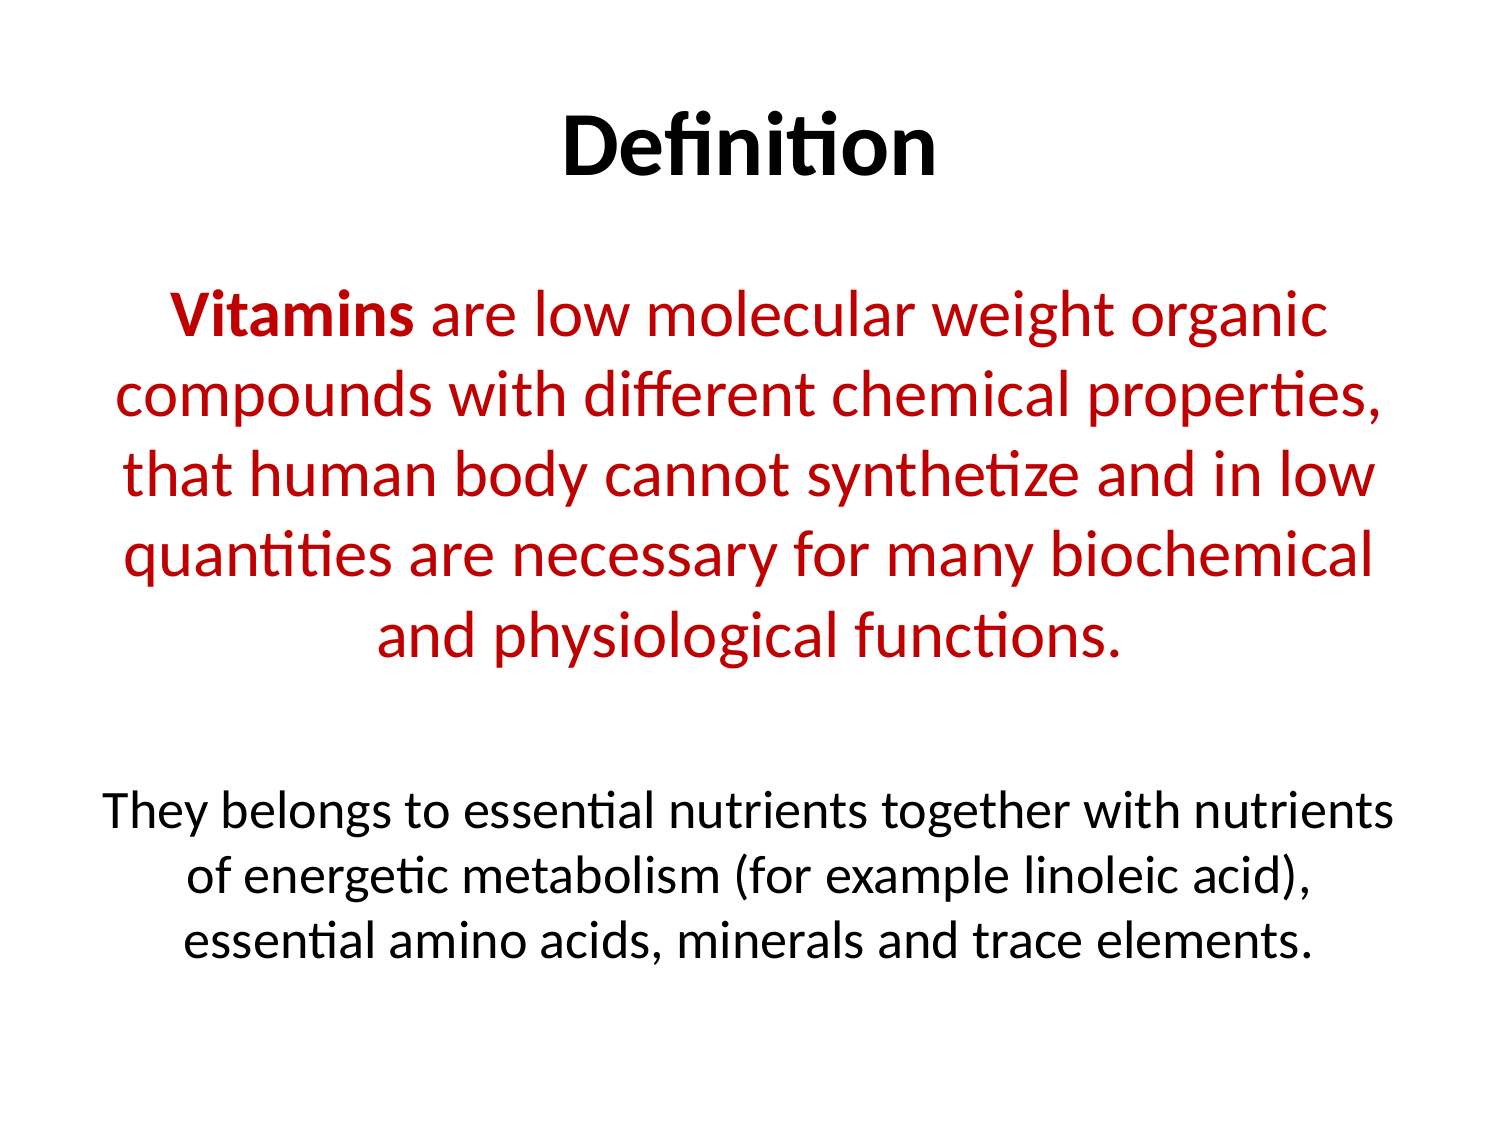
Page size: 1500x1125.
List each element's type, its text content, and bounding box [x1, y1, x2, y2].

list Vitamins are low molecular weight organic compounds with different chemical properties, that human body cannot synthetize and in low quantities are necessary for many biochemical and physiological functions. They belongs to essential nutrients together with nutrients of energetic metabolism (for example linoleic acid), essential amino acids, minerals and trace elements. [75, 262, 1425, 1005]
title Definition [75, 45, 1425, 233]
